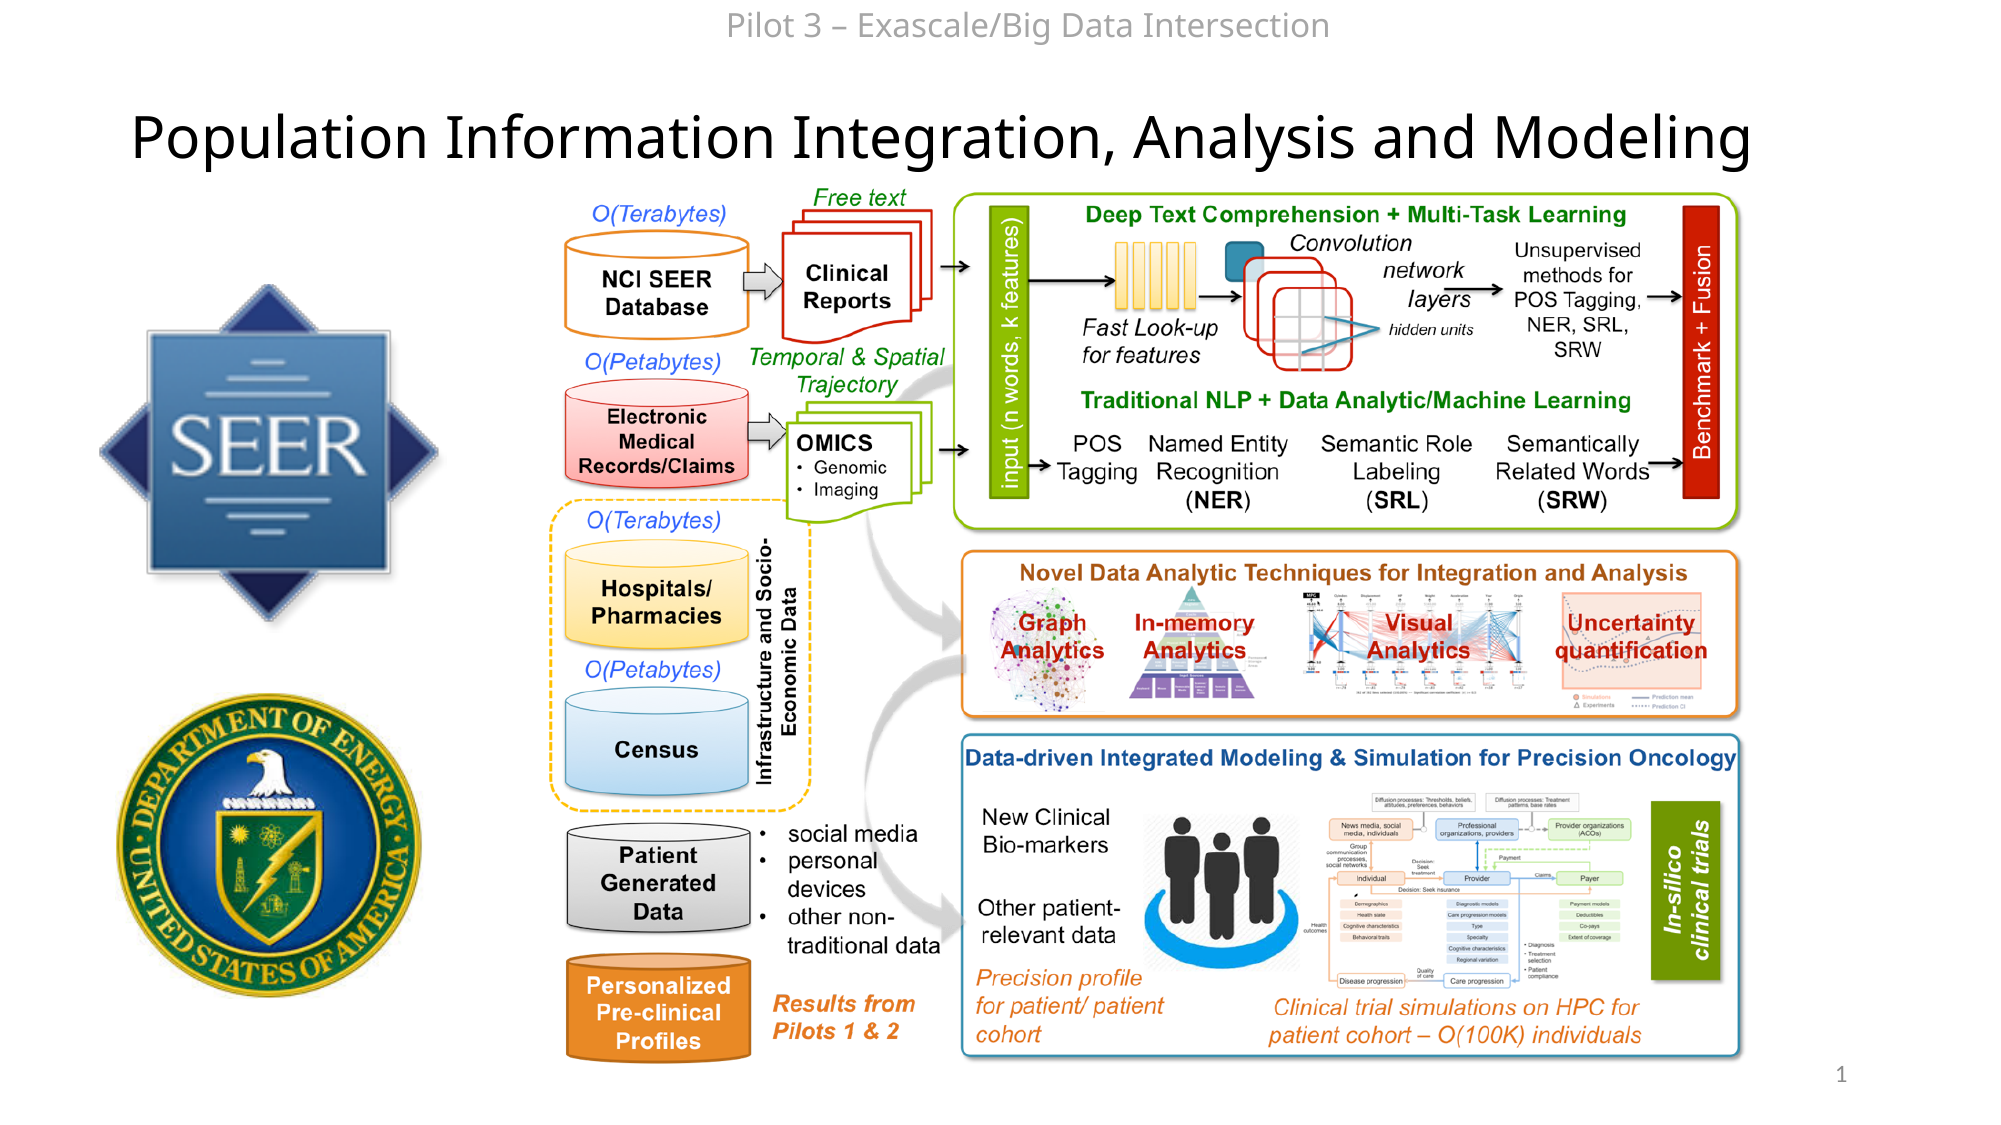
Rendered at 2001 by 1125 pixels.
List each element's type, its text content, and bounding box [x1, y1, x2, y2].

picture [98, 284, 447, 633]
picture [549, 177, 1751, 1066]
text_box Pilot 3 – Exascale/Big Data Intersection [711, 0, 1347, 52]
picture [115, 692, 426, 999]
title Population Information Integration, Analysis and Modeling [115, 79, 1779, 200]
slide_number 1 [1412, 1042, 1863, 1103]
